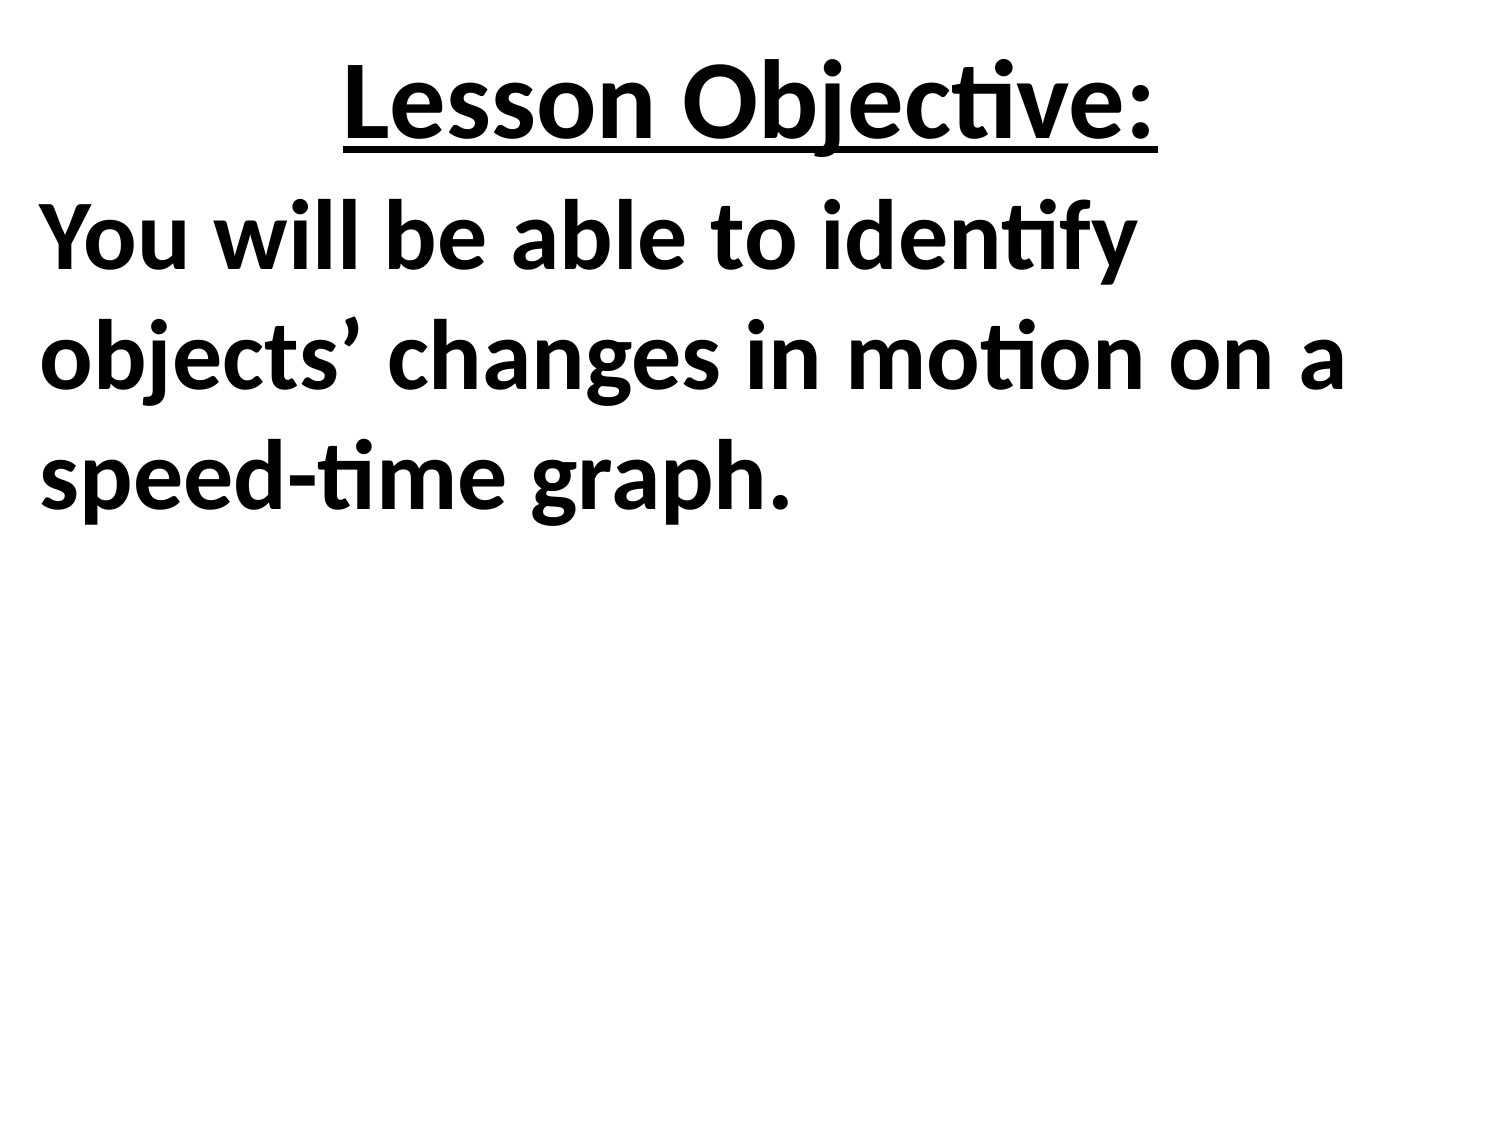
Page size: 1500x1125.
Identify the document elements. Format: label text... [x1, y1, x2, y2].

text_box You will be able to identify objects’ changes in motion on a speed-time graph. [24, 162, 1488, 538]
title Lesson Objective: [75, 0, 1425, 162]
